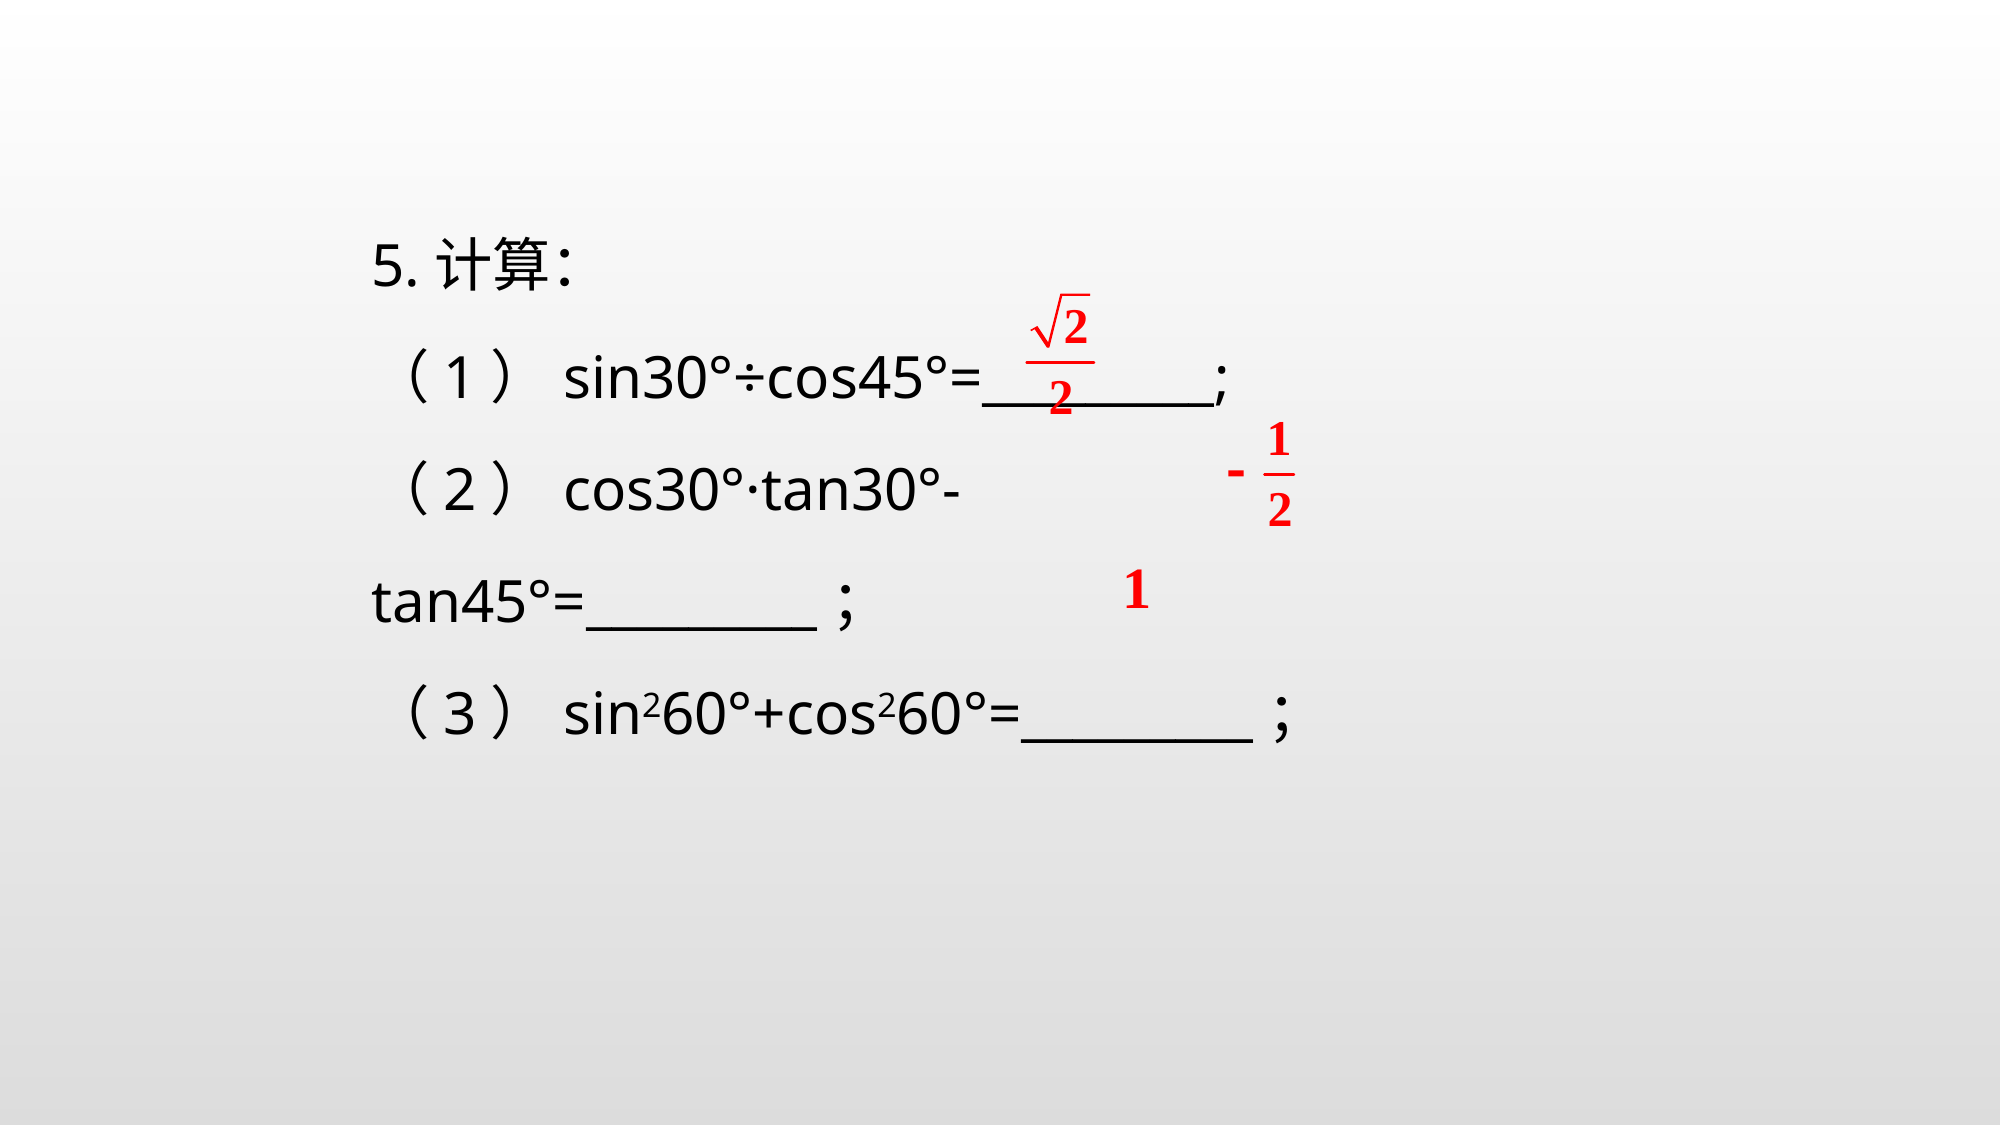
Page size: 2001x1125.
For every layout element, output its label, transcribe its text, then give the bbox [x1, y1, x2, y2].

text_box 5.计算： （1）sin30°÷cos45°=_________; （2）cos30°·tan30°-tan45°=_________； （3）sin260°+cos260°=_________； [356, 179, 1465, 754]
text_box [1018, 284, 1106, 426]
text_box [1220, 404, 1304, 538]
text_box 1 [1107, 543, 1167, 628]
